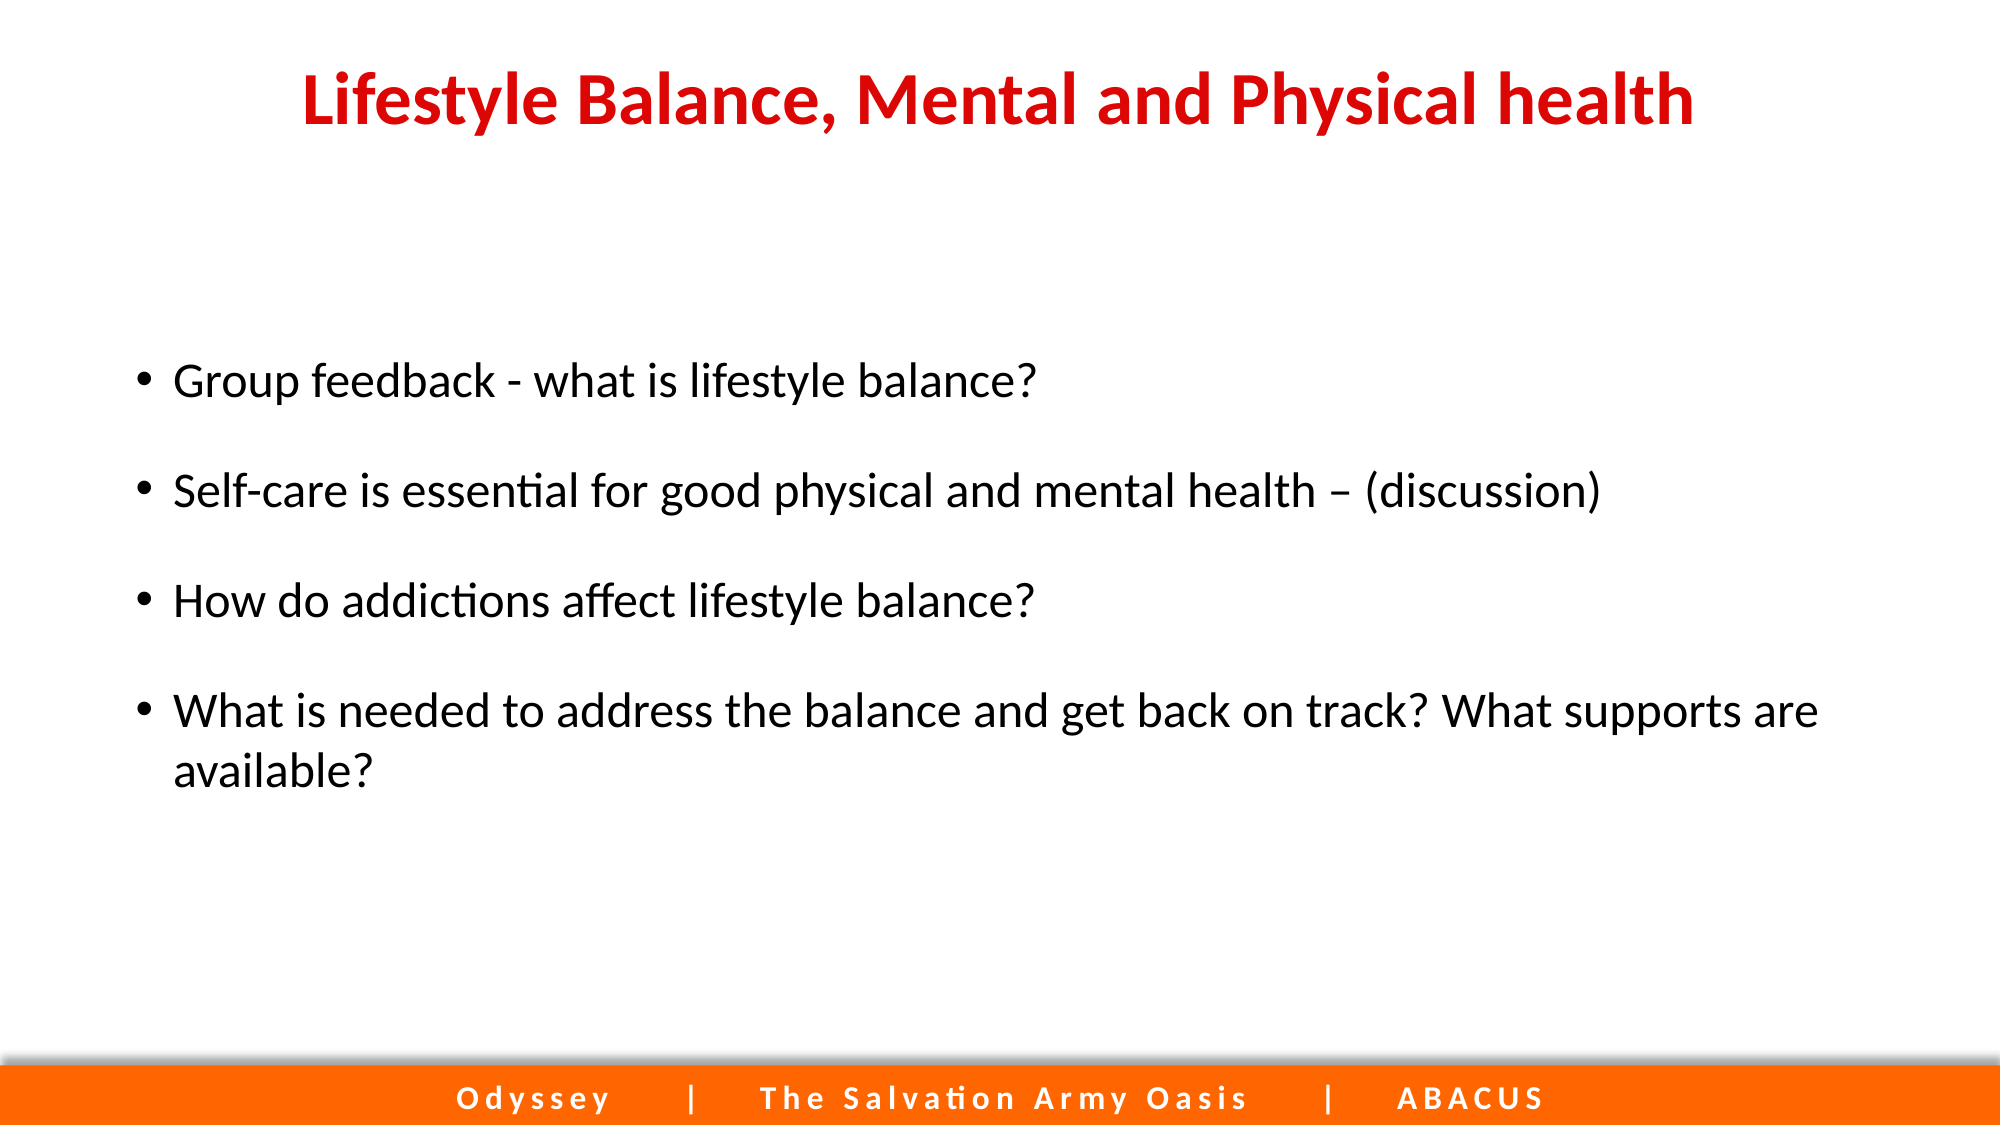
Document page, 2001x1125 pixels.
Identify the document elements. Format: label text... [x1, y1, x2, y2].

title Lifestyle Balance, Mental and Physical health [0, 0, 2000, 201]
text_box Odyssey | The Salvation Army Oasis | ABACUS [0, 1064, 2000, 1125]
list Group feedback - what is lifestyle balance? Self-care is essential for good physical and mental health – (discussion) How do addictions affect lifestyle balance? What is needed to address the balance and get back on track? What supports are available? [120, 340, 1950, 1014]
